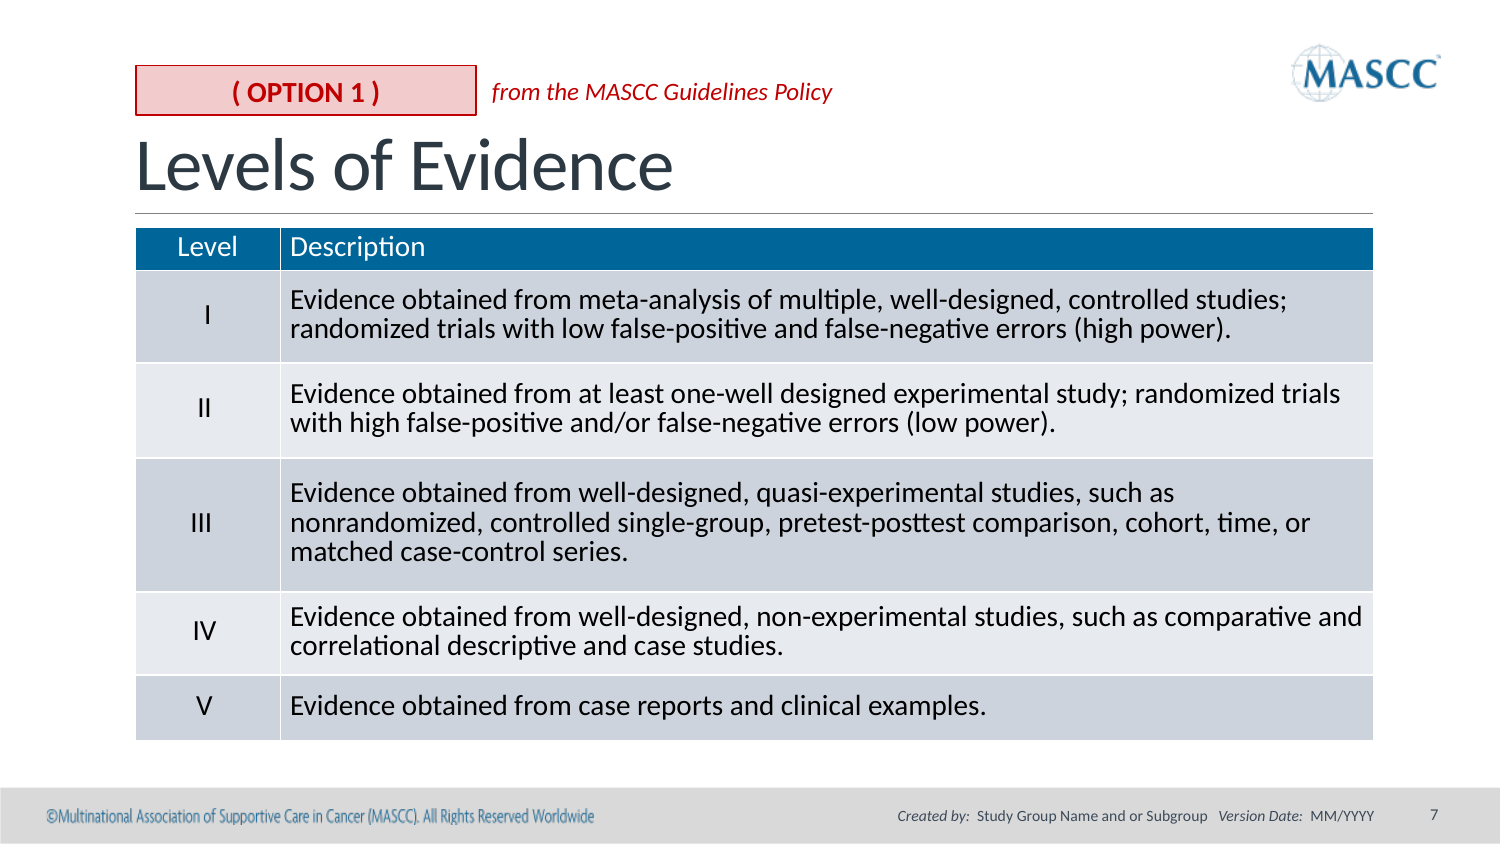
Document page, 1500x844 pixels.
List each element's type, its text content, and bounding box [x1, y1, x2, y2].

slide_number 7 [1358, 791, 1454, 837]
table_cell Evidence obtained from well-designed, non-experimental studies, such as comparative and correlational descriptive and case studies. [281, 593, 1373, 674]
text_box from the MASCC Guidelines Policy [477, 68, 908, 113]
table_cell IV [136, 593, 280, 674]
table_cell III [136, 459, 280, 591]
table_cell V [136, 676, 280, 740]
table_cell I [136, 271, 280, 362]
table_cell II [136, 364, 280, 457]
table_header Level [136, 228, 280, 270]
table_cell Evidence obtained from well-designed, quasi-experimental studies, such as nonrandomized, controlled single-group, pretest-posttest comparison, cohort, time, or matched case-control series. [281, 459, 1373, 591]
table_cell Evidence obtained from at least one-well designed experimental study; randomized trials with high false-positive and/or false-negative errors (low power). [281, 364, 1373, 457]
title Levels of Evidence [135, 35, 1373, 214]
text_box ( OPTION 1 ) [136, 65, 476, 116]
table_cell Evidence obtained from case reports and clinical examples. [281, 676, 1373, 740]
text_box Created by: Study Group Name and or Subgroup Version Date: MM/YYYY [650, 798, 1390, 844]
table_cell Evidence obtained from meta-analysis of multiple, well-designed, controlled studies; randomized trials with low false-positive and false-negative errors (high power). [281, 271, 1373, 362]
table_header Description [281, 228, 1373, 270]
